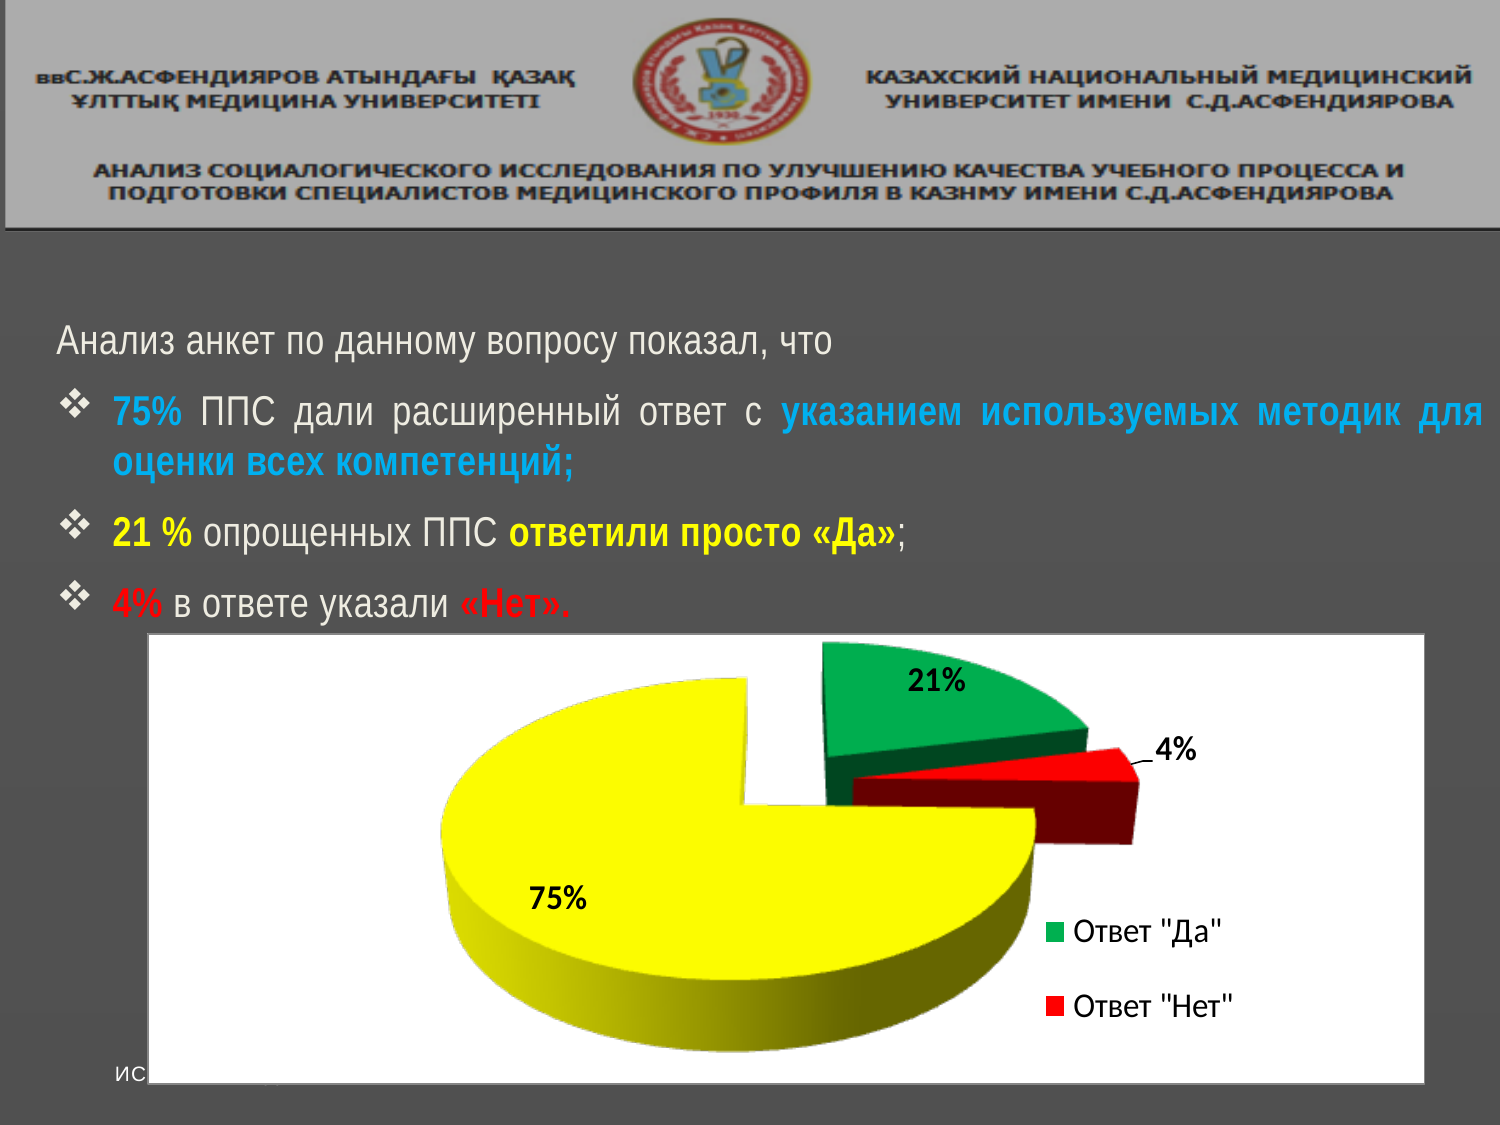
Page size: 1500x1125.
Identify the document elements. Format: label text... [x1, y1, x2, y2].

picture [5, 0, 1500, 232]
footer исп.к.п.н. Жданова Т.С. [99, 1042, 137, 1103]
list Анализ анкет по данному вопросу показал, что 75% ППС дали расширенный ответ с указанием используемых методик для оценки всех компетенций; 21 % опрощенных ППС ответили просто «Да»; 4% в ответе указали «Нет». [41, 290, 1500, 634]
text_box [139, 624, 1432, 1092]
